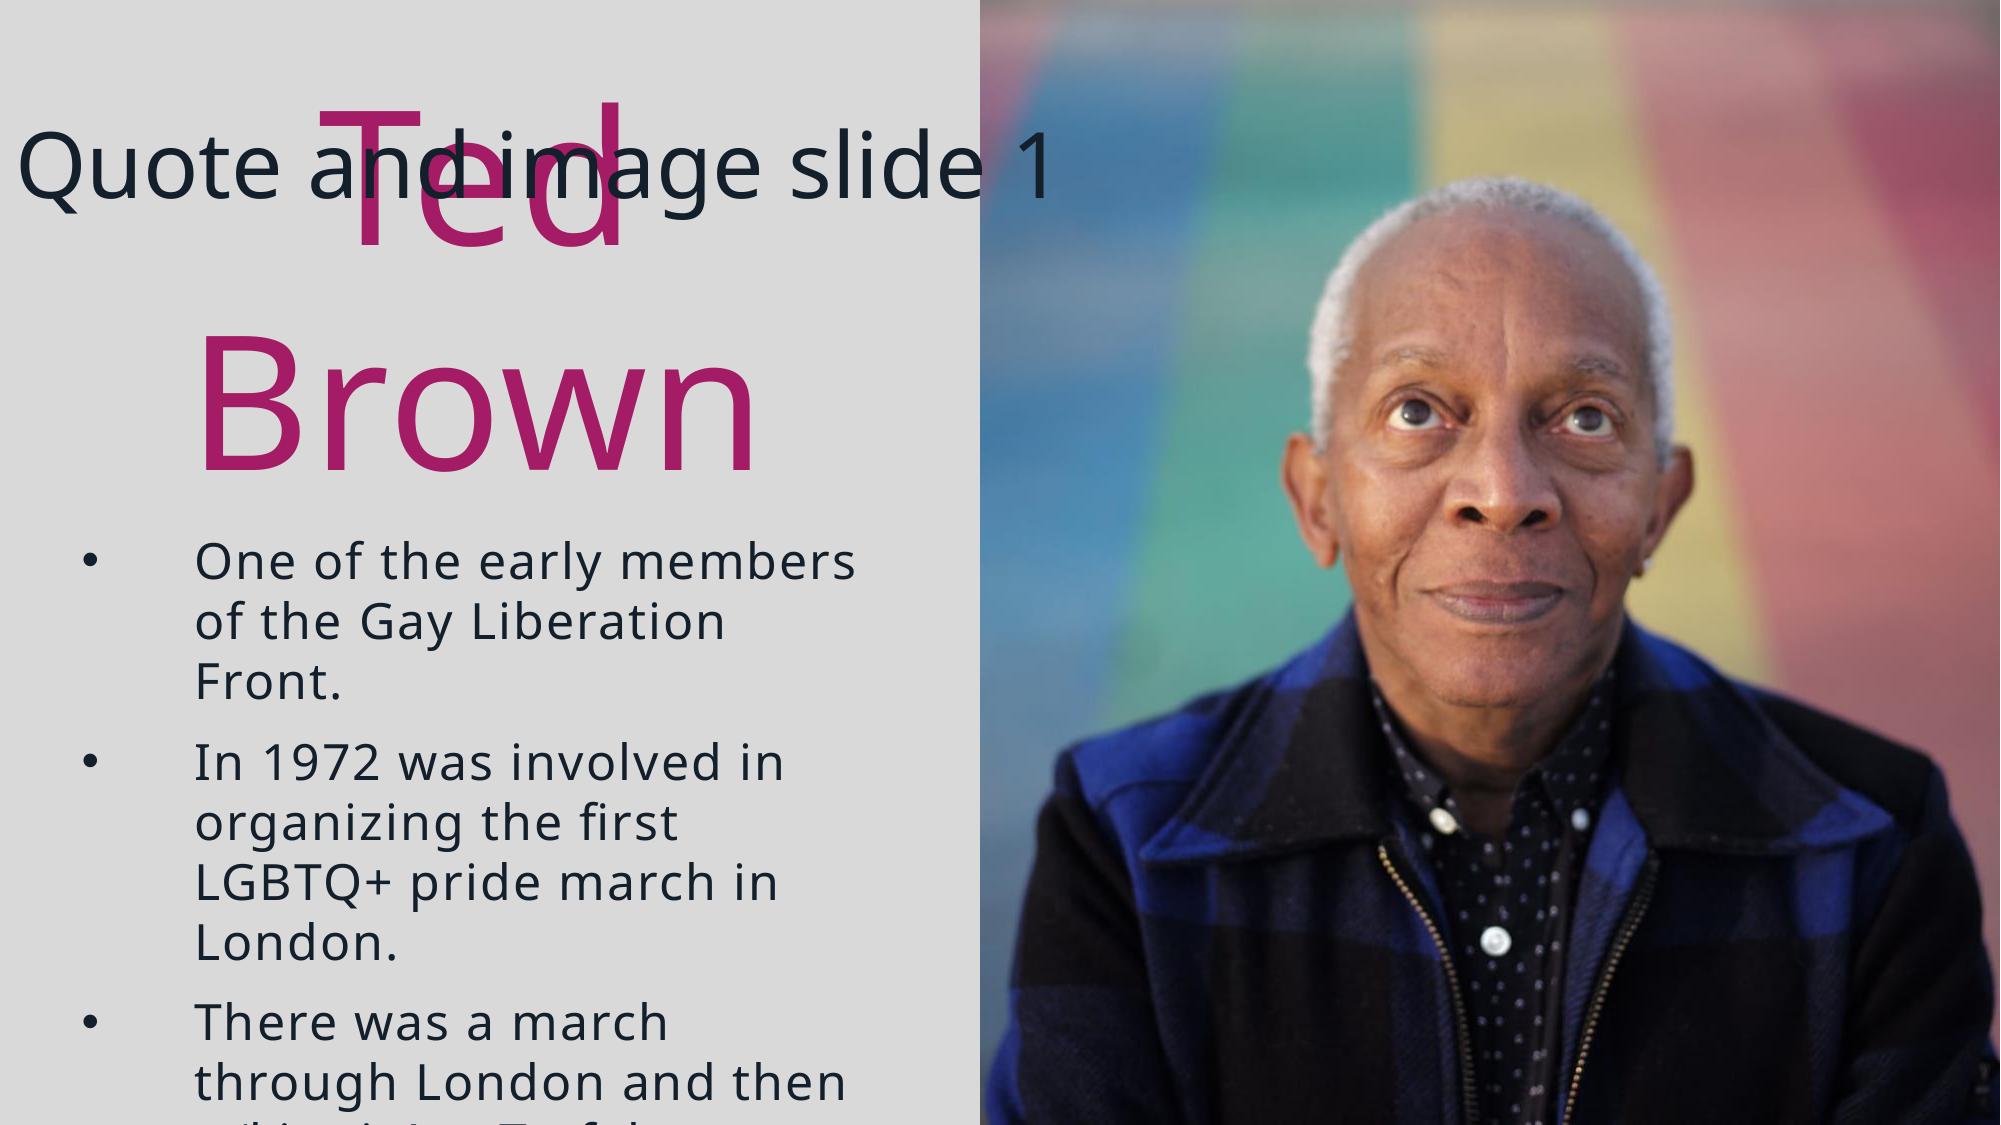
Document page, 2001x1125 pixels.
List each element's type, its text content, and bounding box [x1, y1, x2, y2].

picture [980, 0, 2000, 1125]
list Ted Brown One of the early members of the Gay Liberation Front. In 1972 was involved in organizing the first LGBTQ+ pride march in London. There was a march through London and then a ‘kiss in’ at Trafalgar Square. [81, 278, 874, 592]
title Quote and image slide 1 [0, 59, 980, 278]
